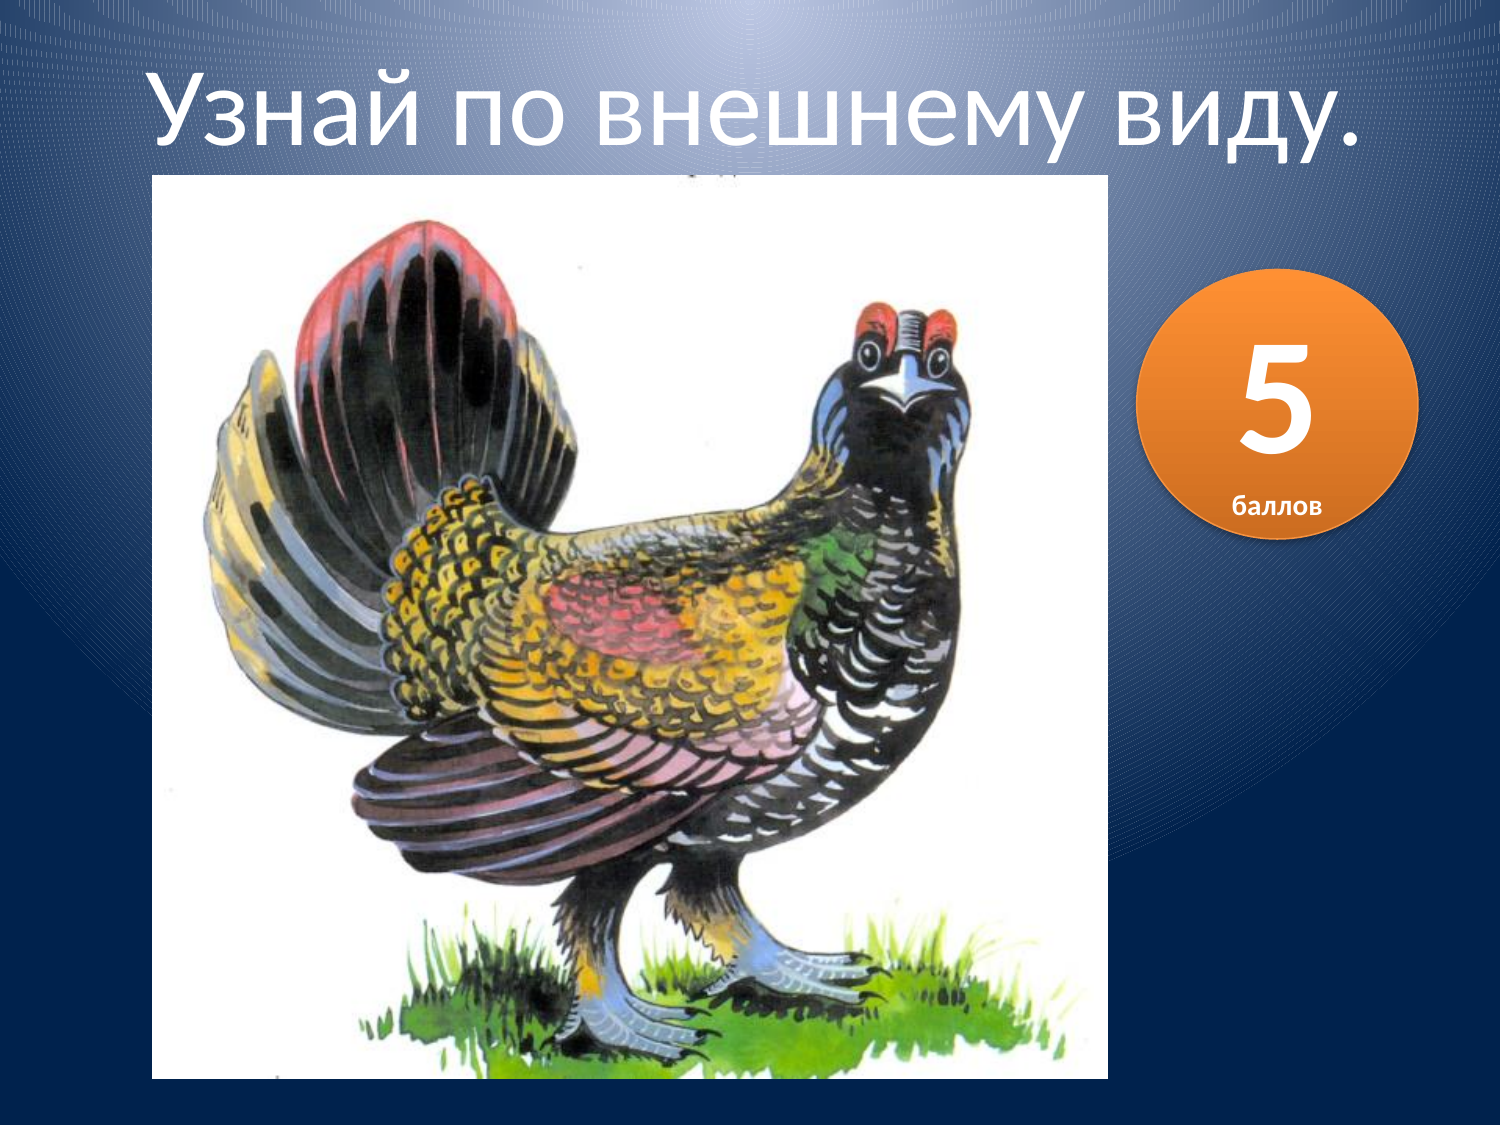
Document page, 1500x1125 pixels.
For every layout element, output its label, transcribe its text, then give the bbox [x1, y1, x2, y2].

picture [152, 175, 1108, 1079]
list Узнай по внешнему виду. [118, 0, 1394, 176]
text_box 5 баллов [1135, 268, 1419, 540]
